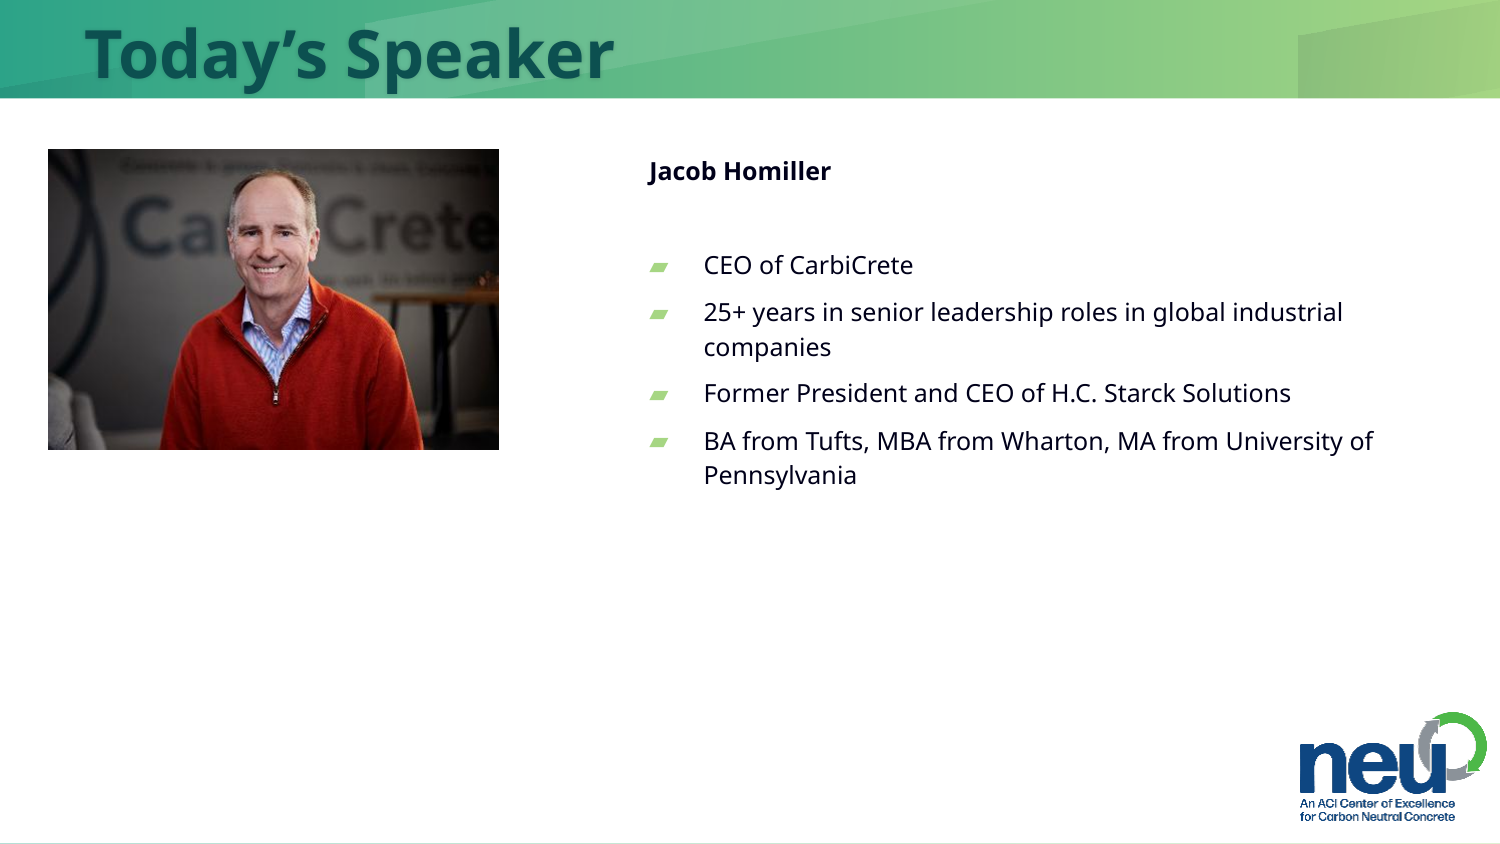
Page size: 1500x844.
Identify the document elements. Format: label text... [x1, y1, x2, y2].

picture [1300, 712, 1487, 821]
title Today’s Speaker [84, 0, 985, 207]
picture [48, 149, 499, 451]
list Jacob Homiller CEO of CarbiCrete 25+ years in senior leadership roles in global industrial companies Former President and CEO of H.C. Starck Solutions BA from Tufts, MBA from Wharton, MA from University of Pennsylvania [628, 151, 1397, 746]
